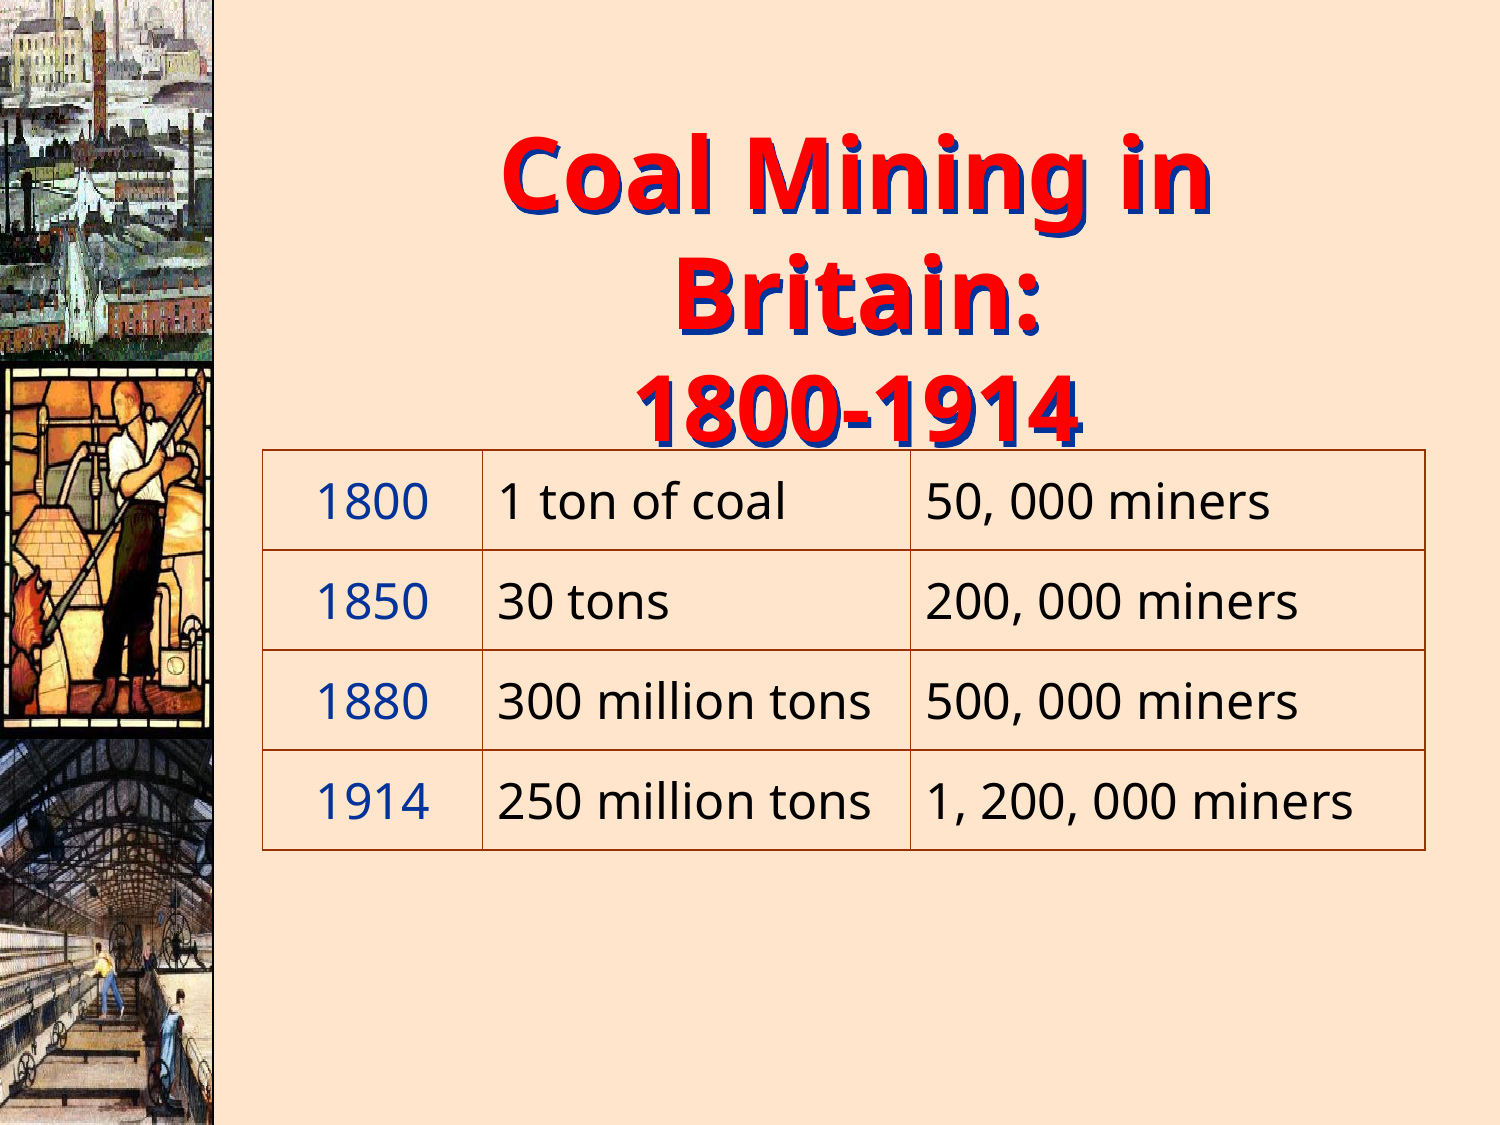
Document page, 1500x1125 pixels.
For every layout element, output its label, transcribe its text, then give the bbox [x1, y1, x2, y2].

table_cell 1914 [263, 751, 482, 849]
picture [0, 0, 212, 361]
picture [0, 362, 212, 737]
table_cell 1880 [263, 651, 482, 749]
table_header 1 ton of coal [483, 472, 910, 549]
table_cell 30 tons [483, 551, 910, 649]
text_box Coal Mining in Britain: 1800-1914 [287, 102, 1425, 468]
table_cell 250 million tons [483, 751, 910, 849]
picture [0, 739, 212, 1125]
table_cell 1, 200, 000 miners [911, 751, 1424, 849]
table_cell 300 million tons [483, 651, 910, 749]
table_header 1800 [263, 451, 482, 549]
table_cell 200, 000 miners [911, 551, 1424, 649]
table_cell 500, 000 miners [911, 651, 1424, 749]
table_cell 1850 [263, 551, 482, 649]
table_header 50, 000 miners [911, 472, 1424, 549]
